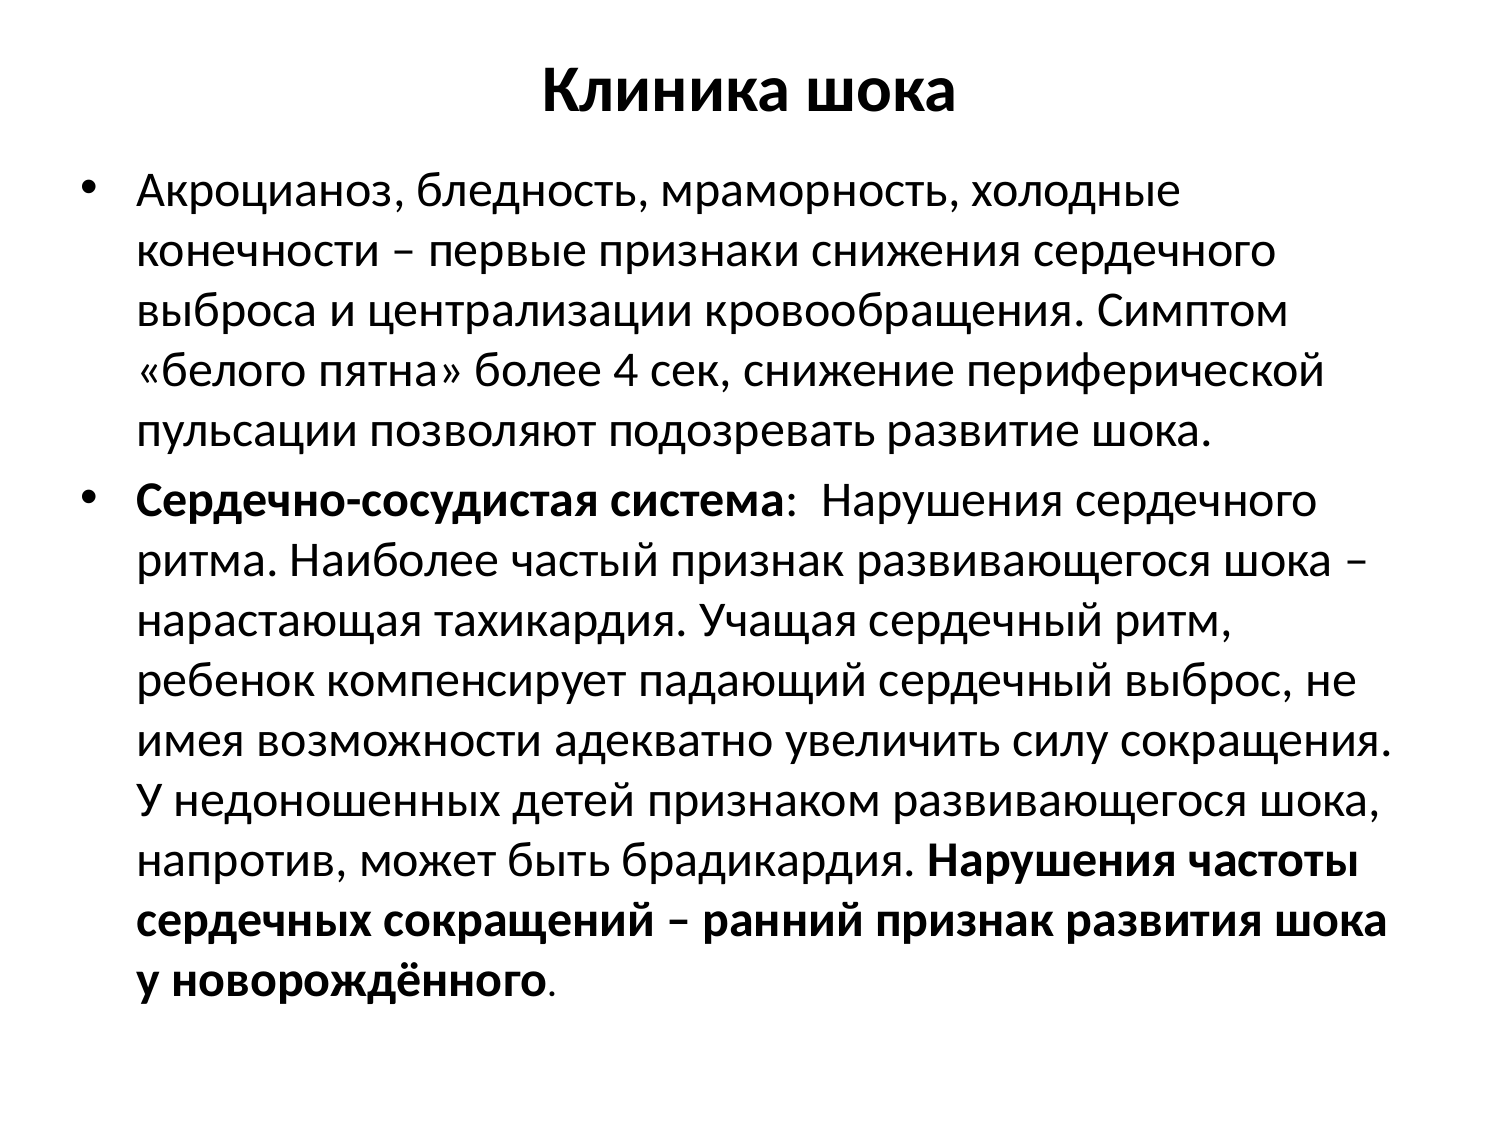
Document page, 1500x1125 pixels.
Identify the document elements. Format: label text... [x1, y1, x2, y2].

list Акроцианоз, бледность, мраморность, холодные конечности – первые признаки снижения сердечного выброса и централизации кровообращения. Симптом «белого пятна» более 4 сек, снижение периферической пульсации позволяют подозревать развитие шока. Сердечно-сосудистая система: Нарушения сердечного ритма. Наиболее частый признак развивающегося шока – нарастающая тахикардия. Учащая сердечный ритм, ребенок компенсирует падающий сердечный выброс, не имея возможности адекватно увеличить силу сокращения. У недоношенных детей признаком развивающегося шока, напротив, может быть брадикардия. Нарушения частоты сердечных сокращений – ранний признак развития шока у новорождённого. [64, 149, 1415, 1083]
title Клиника шока [75, 45, 1425, 126]
